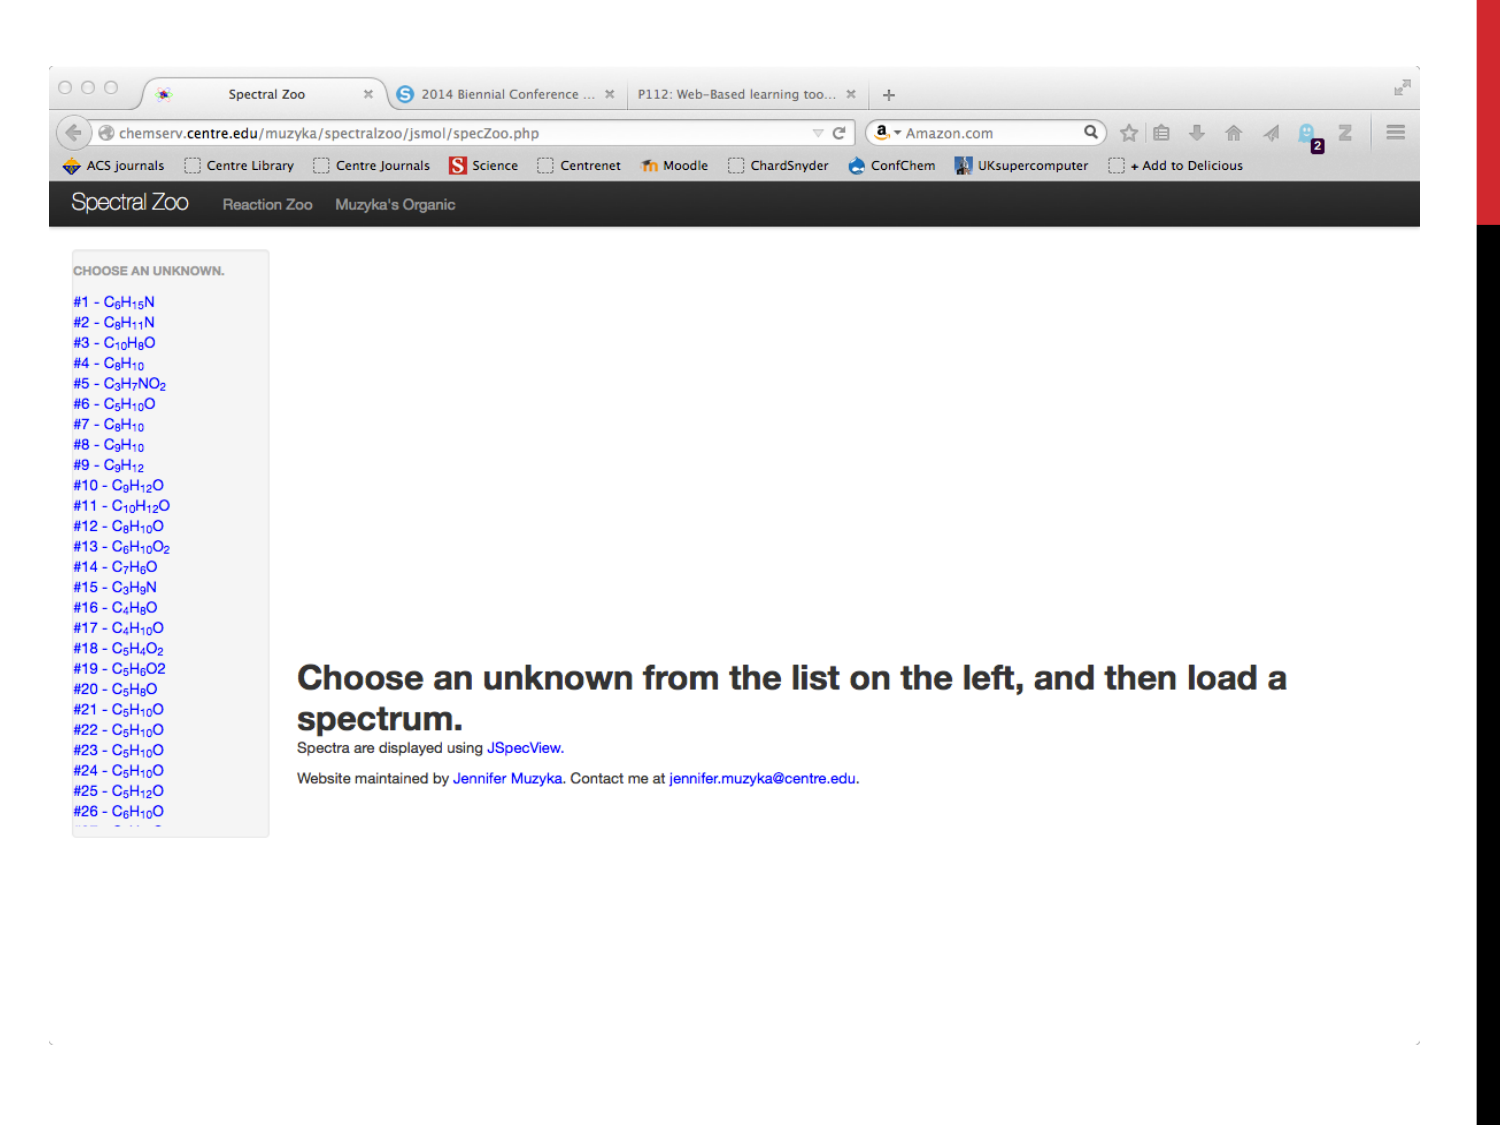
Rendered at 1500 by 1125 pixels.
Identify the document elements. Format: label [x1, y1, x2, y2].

list [49, 66, 1420, 1046]
